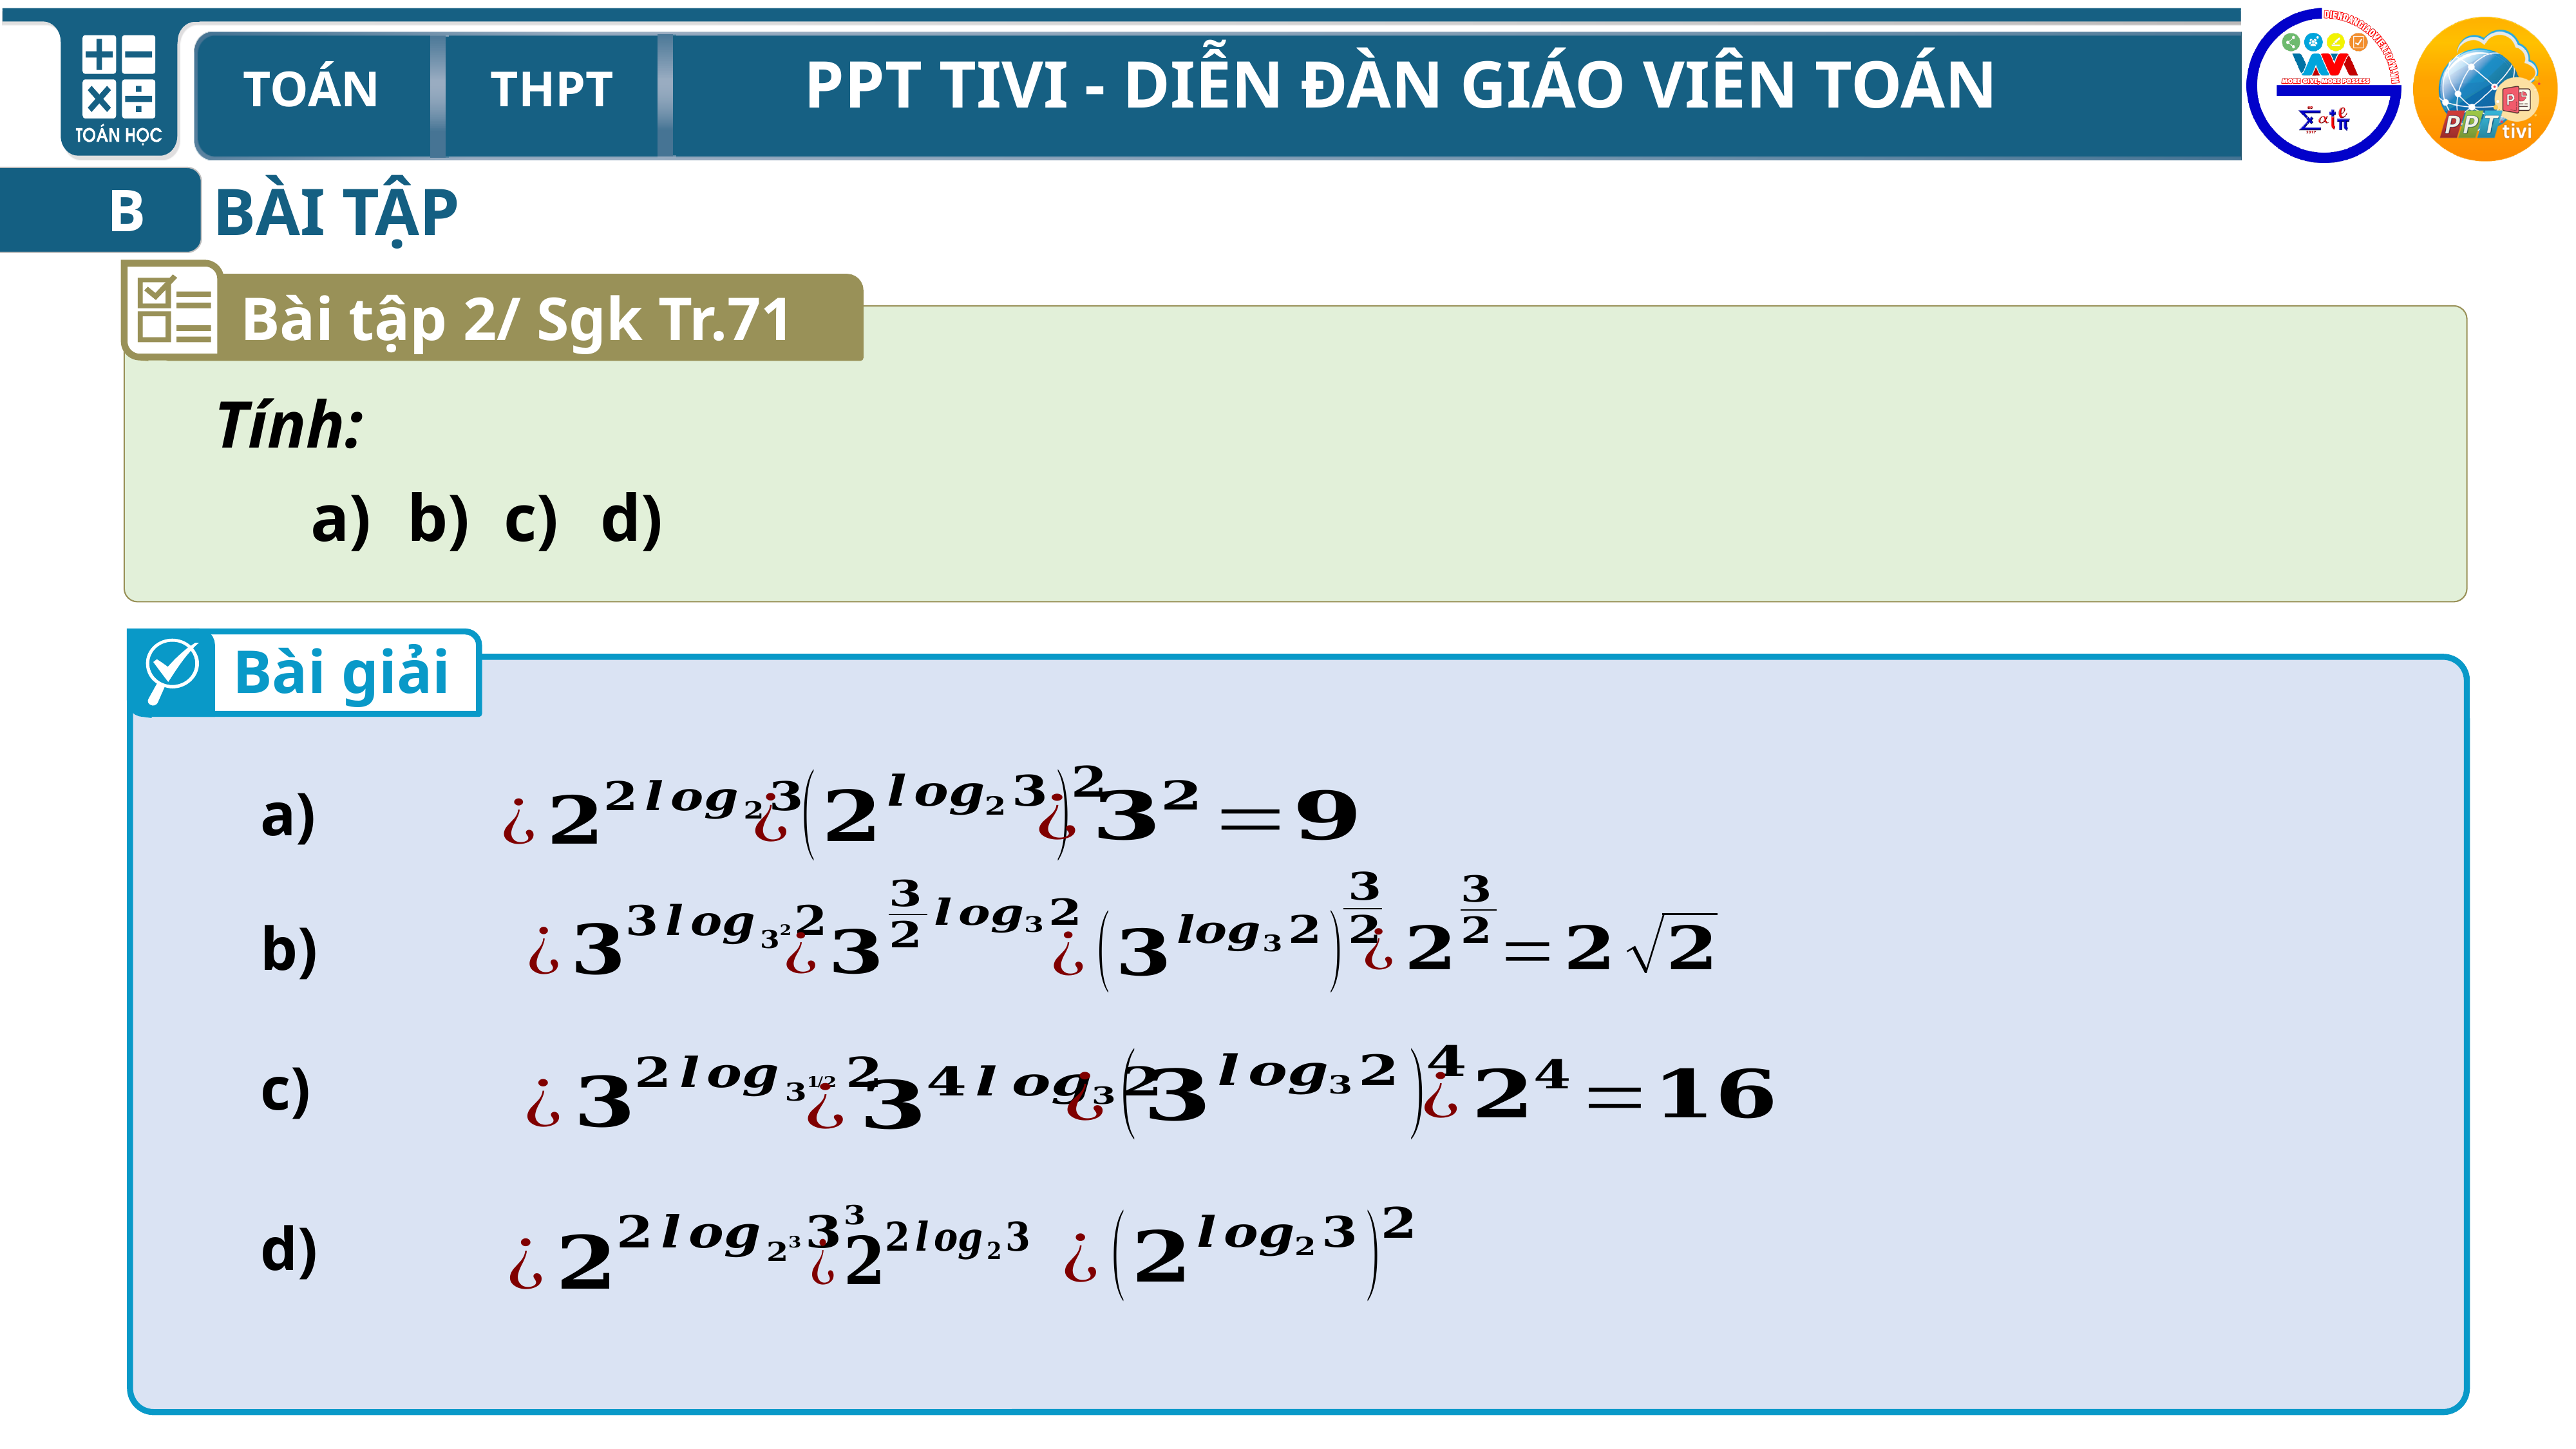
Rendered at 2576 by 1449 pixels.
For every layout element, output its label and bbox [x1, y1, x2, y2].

text_box [129, 629, 2467, 1412]
text_box [0, 166, 560, 254]
picture [2412, 16, 2558, 162]
text_box [124, 263, 2467, 602]
picture [2246, 8, 2401, 163]
picture [2, 22, 2242, 160]
